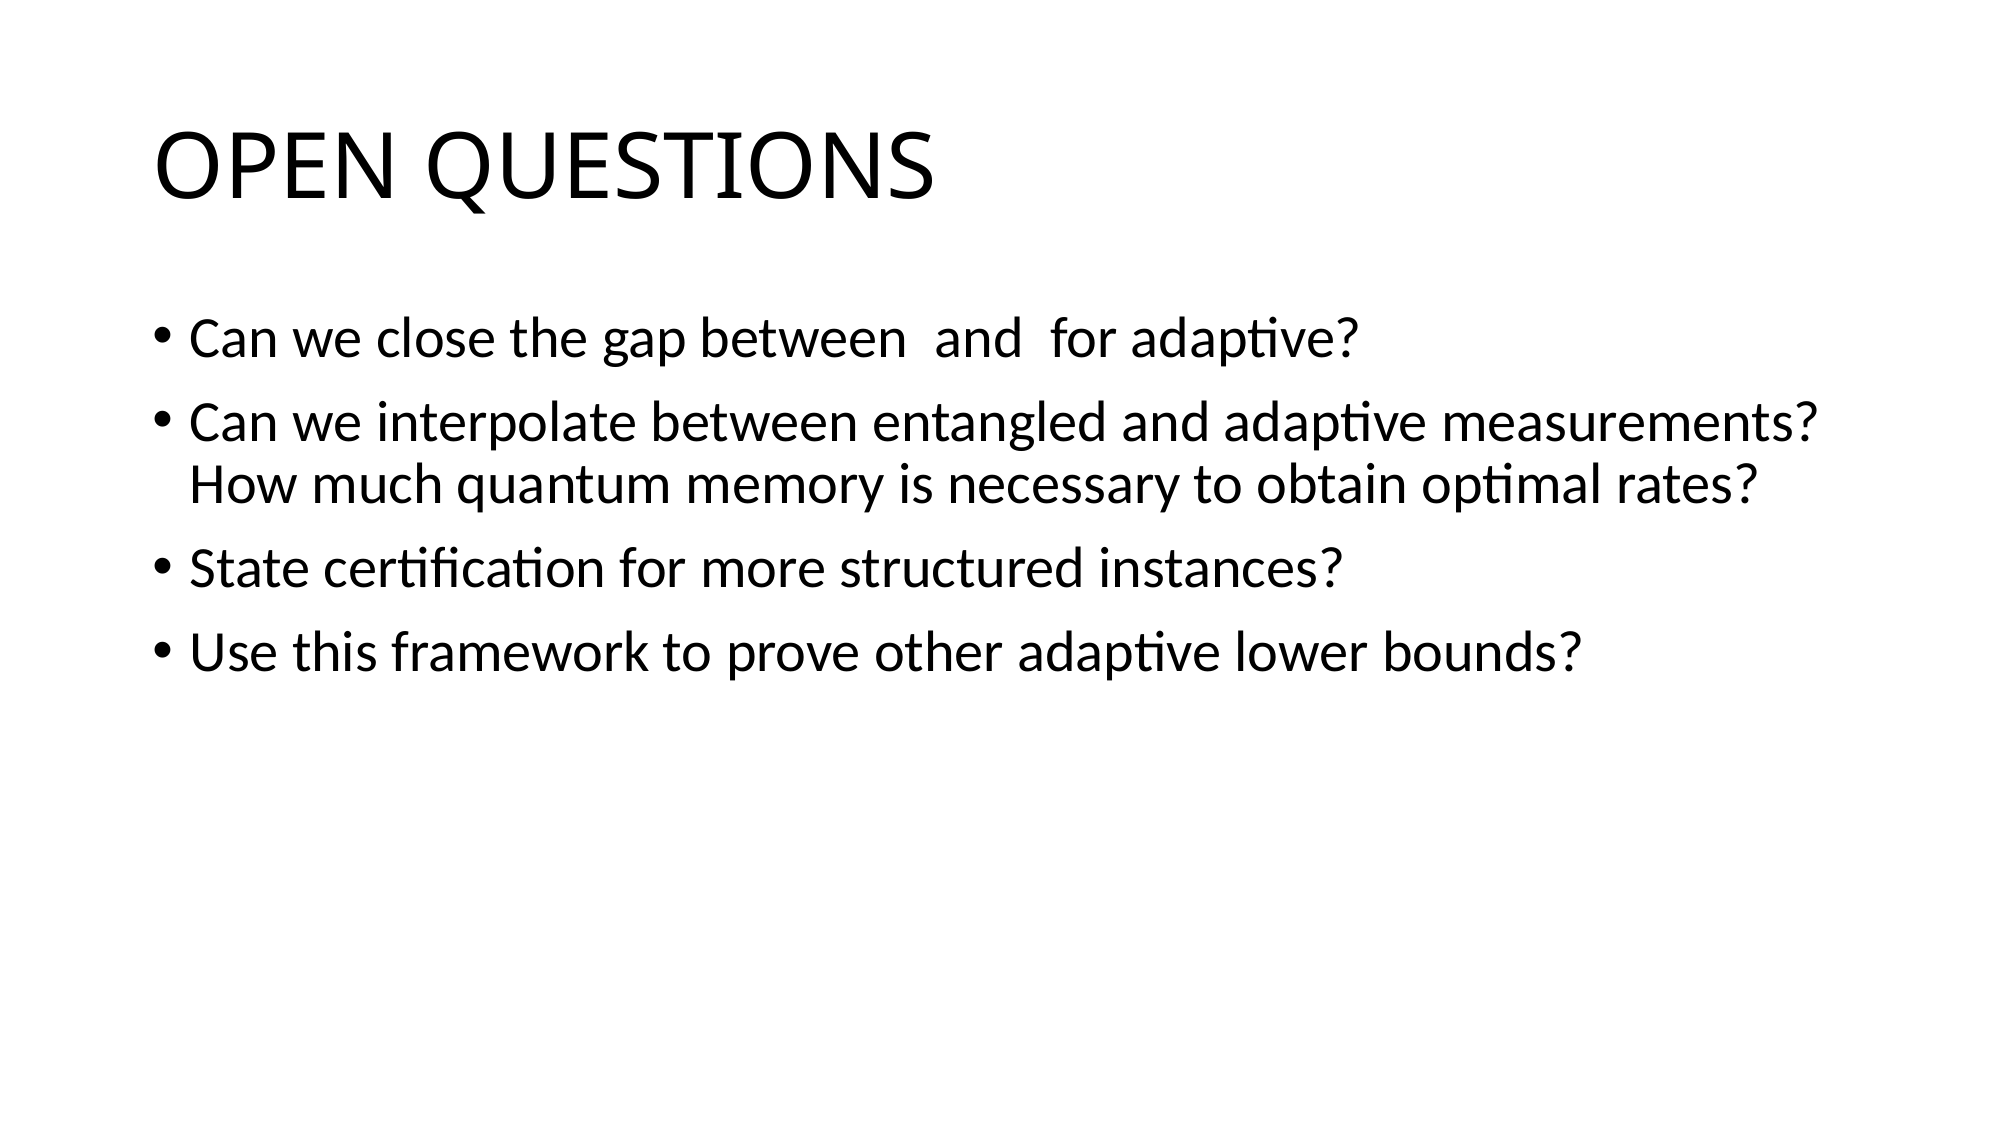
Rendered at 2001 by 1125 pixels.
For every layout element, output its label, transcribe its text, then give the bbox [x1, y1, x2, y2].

title OPEN QUESTIONS [137, 59, 1863, 278]
